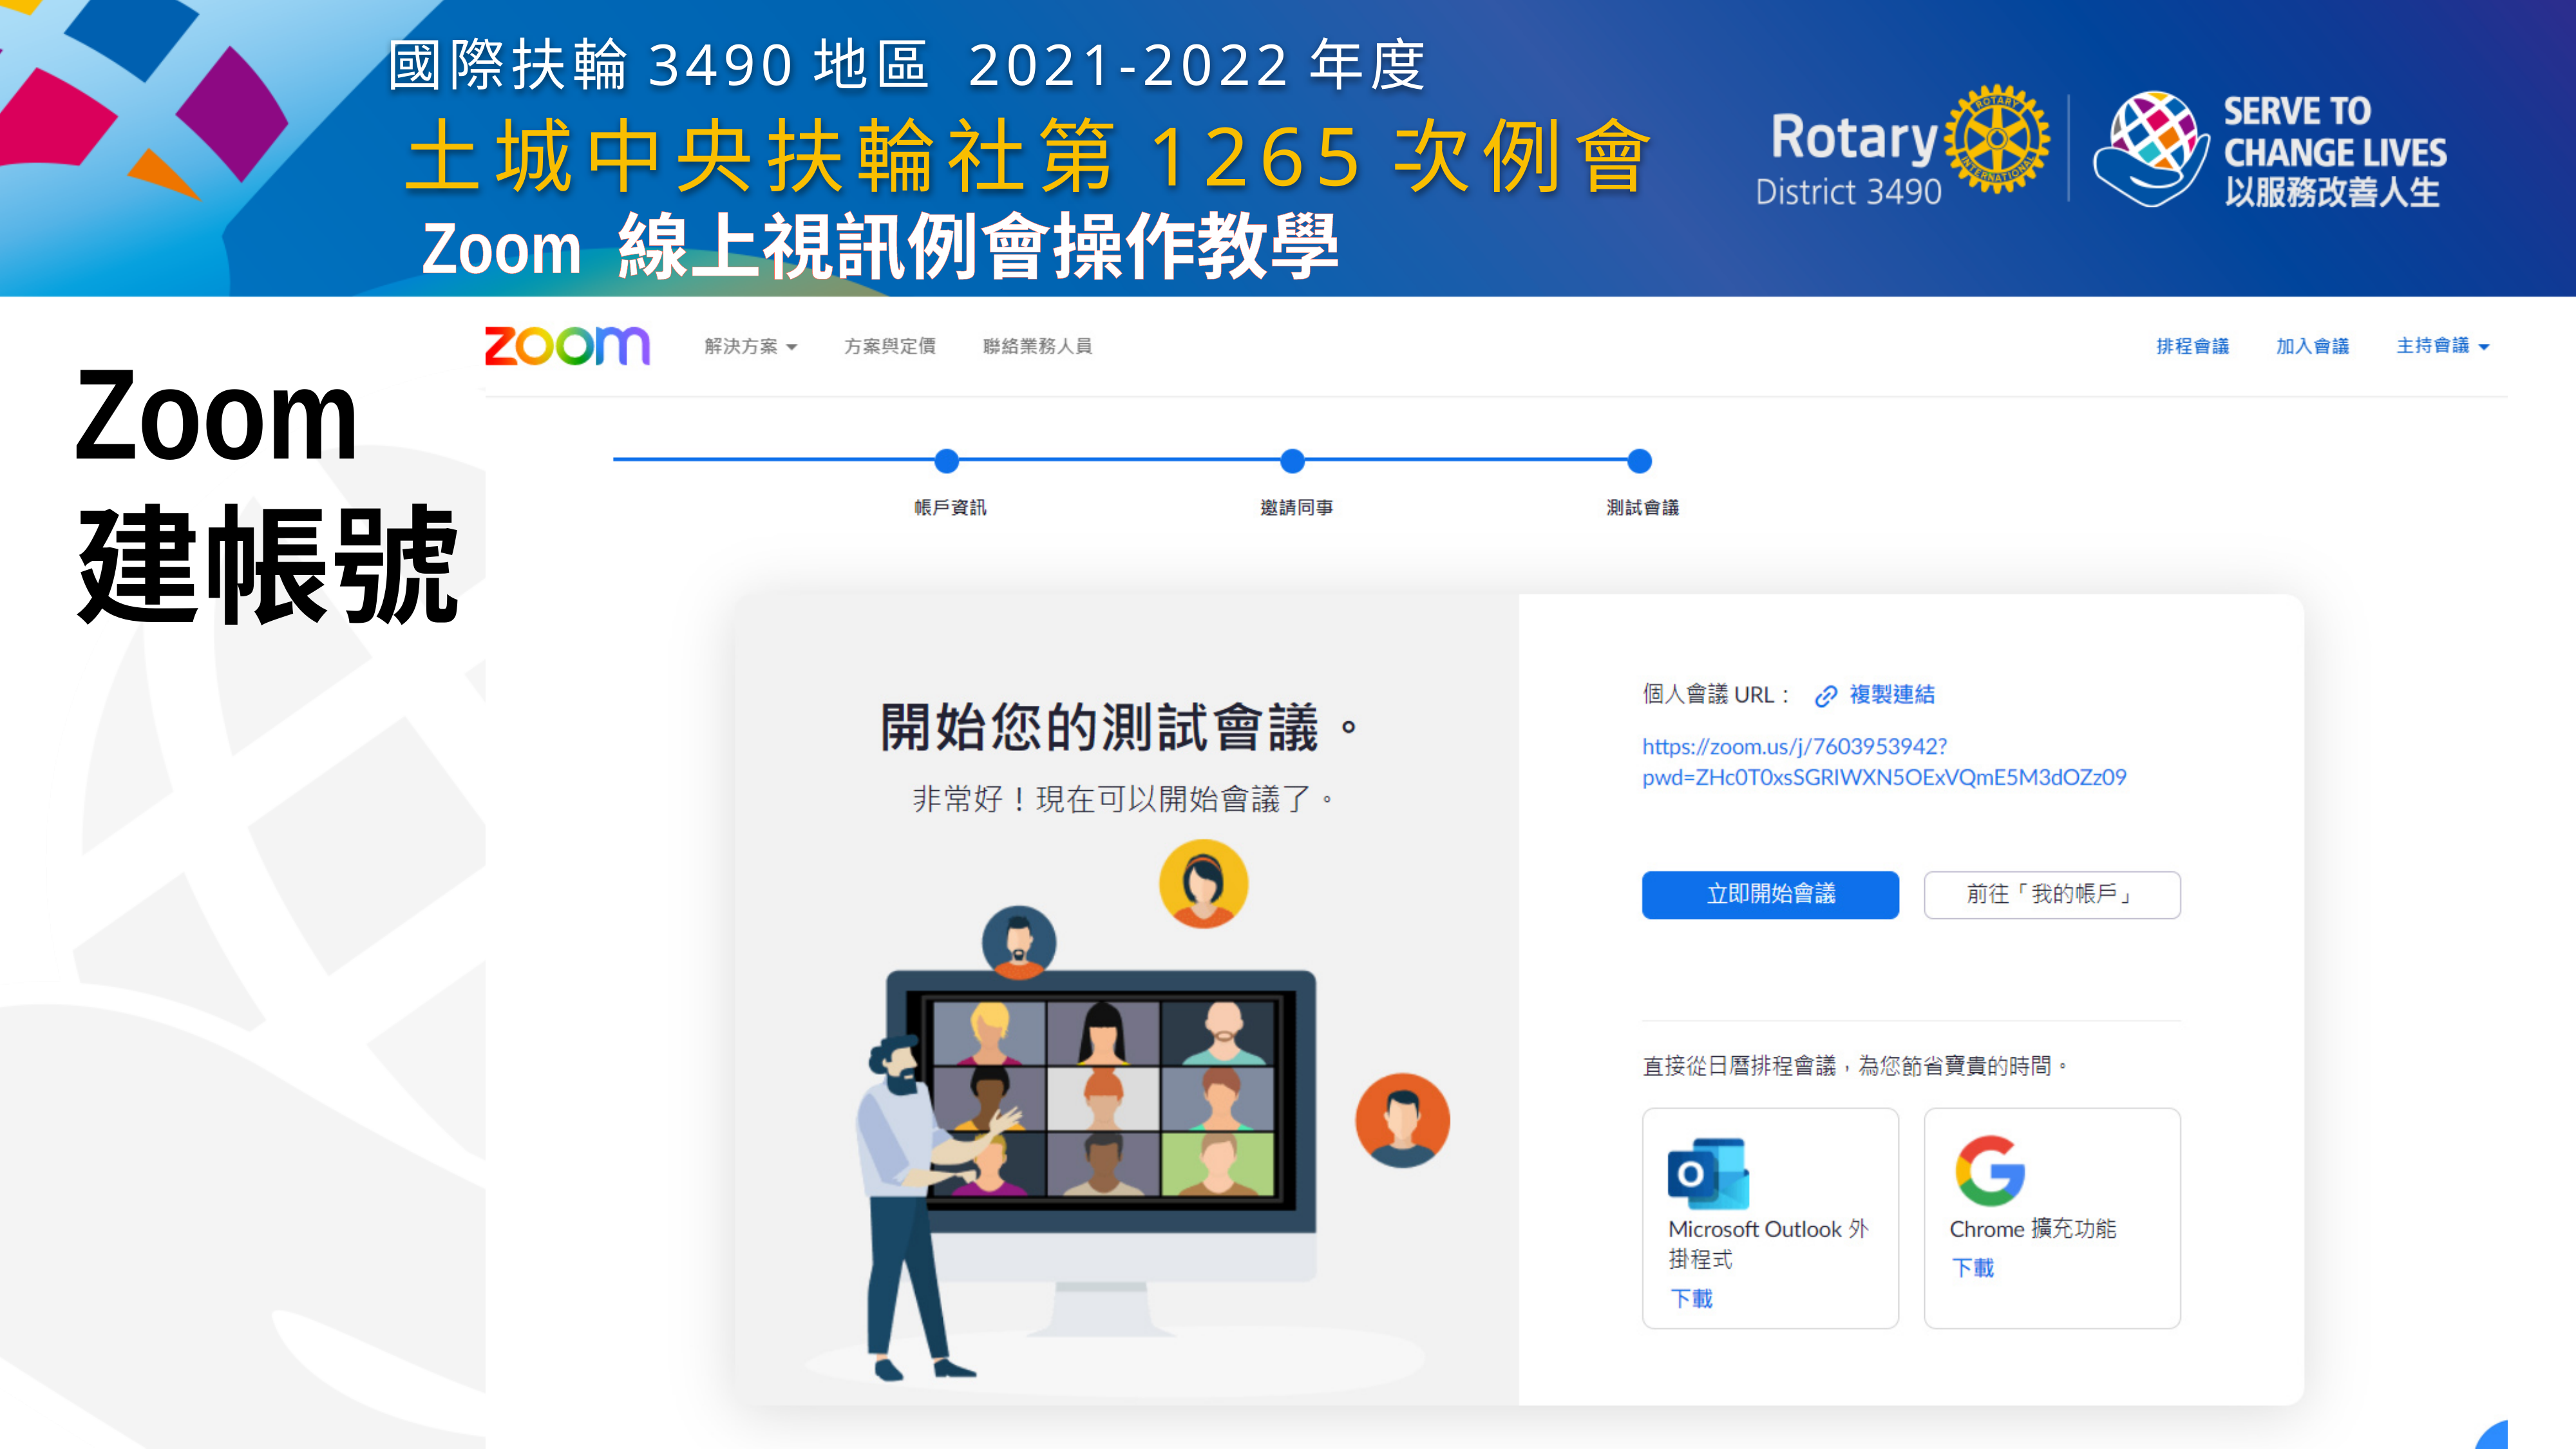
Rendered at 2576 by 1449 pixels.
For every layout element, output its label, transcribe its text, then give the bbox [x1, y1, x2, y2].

picture [0, 0, 2576, 1449]
text_box 國際扶輪3490地區 2021-2022年度 [381, 24, 1432, 102]
text_box Zoom 線上視訊例會操作教學 [412, 195, 1351, 292]
text_box 土城中央扶輪社第1265次例會 [397, 100, 1659, 207]
text_box Zoom 建帳號 [68, 325, 485, 645]
